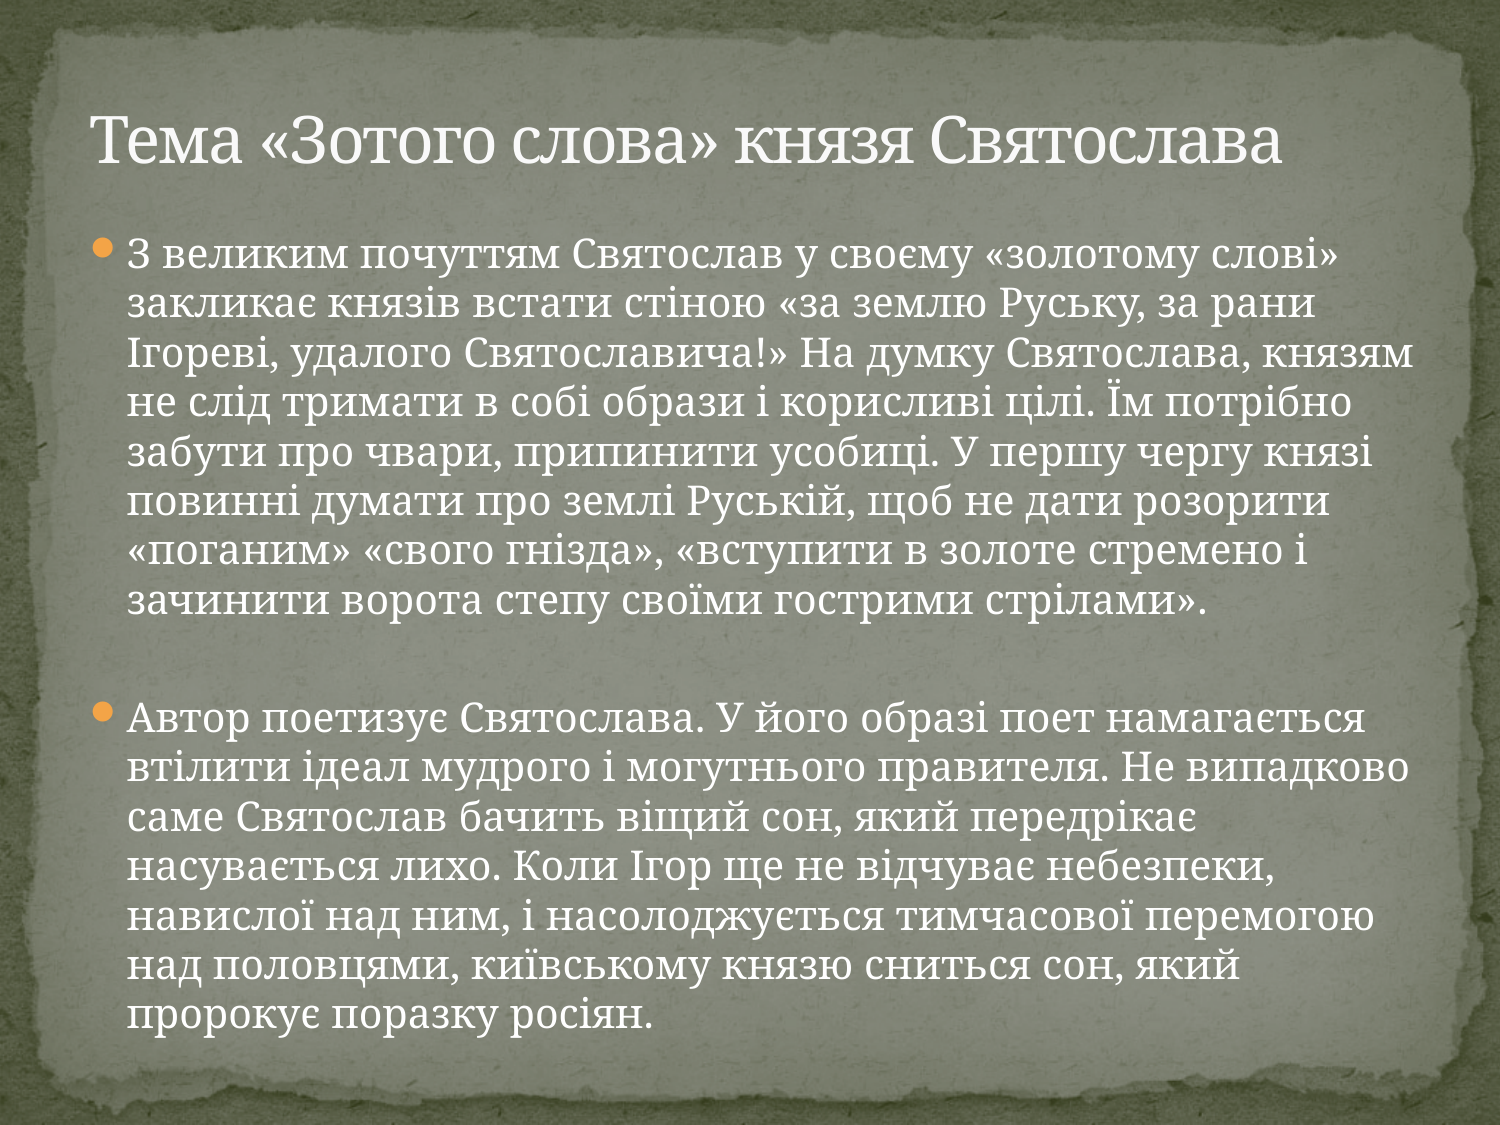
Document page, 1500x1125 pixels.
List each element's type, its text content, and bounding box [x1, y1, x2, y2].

list З великим почуттям Святослав у своєму «золотому слові» закликає князів встати стіною «за землю Руську, за рани Ігореві, удалого Святославича!» На думку Святослава, князям не слід тримати в собі образи і корисливі цілі. Їм потрібно забути про чвари, припинити усобиці. У першу чергу князі повинні думати про землі Руській, щоб не дати розорити «поганим» «свого гнізда», «вступити в золоте стремено і зачинити ворота степу своїми гострими стрілами». Автор поетизує Святослава. У його образі поет намагається втілити ідеал мудрого і могутнього правителя. Не випадково саме Святослав бачить віщий сон, який передрікає насувається лихо. Коли Ігор ще не відчуває небезпеки, навислої над ним, і насолоджується тимчасової перемогою над половцями, київському князю сниться сон, який пророкує поразку росіян. [75, 219, 1459, 1094]
title Тема «Зотого слова» князя Святослава [74, 24, 1425, 185]
